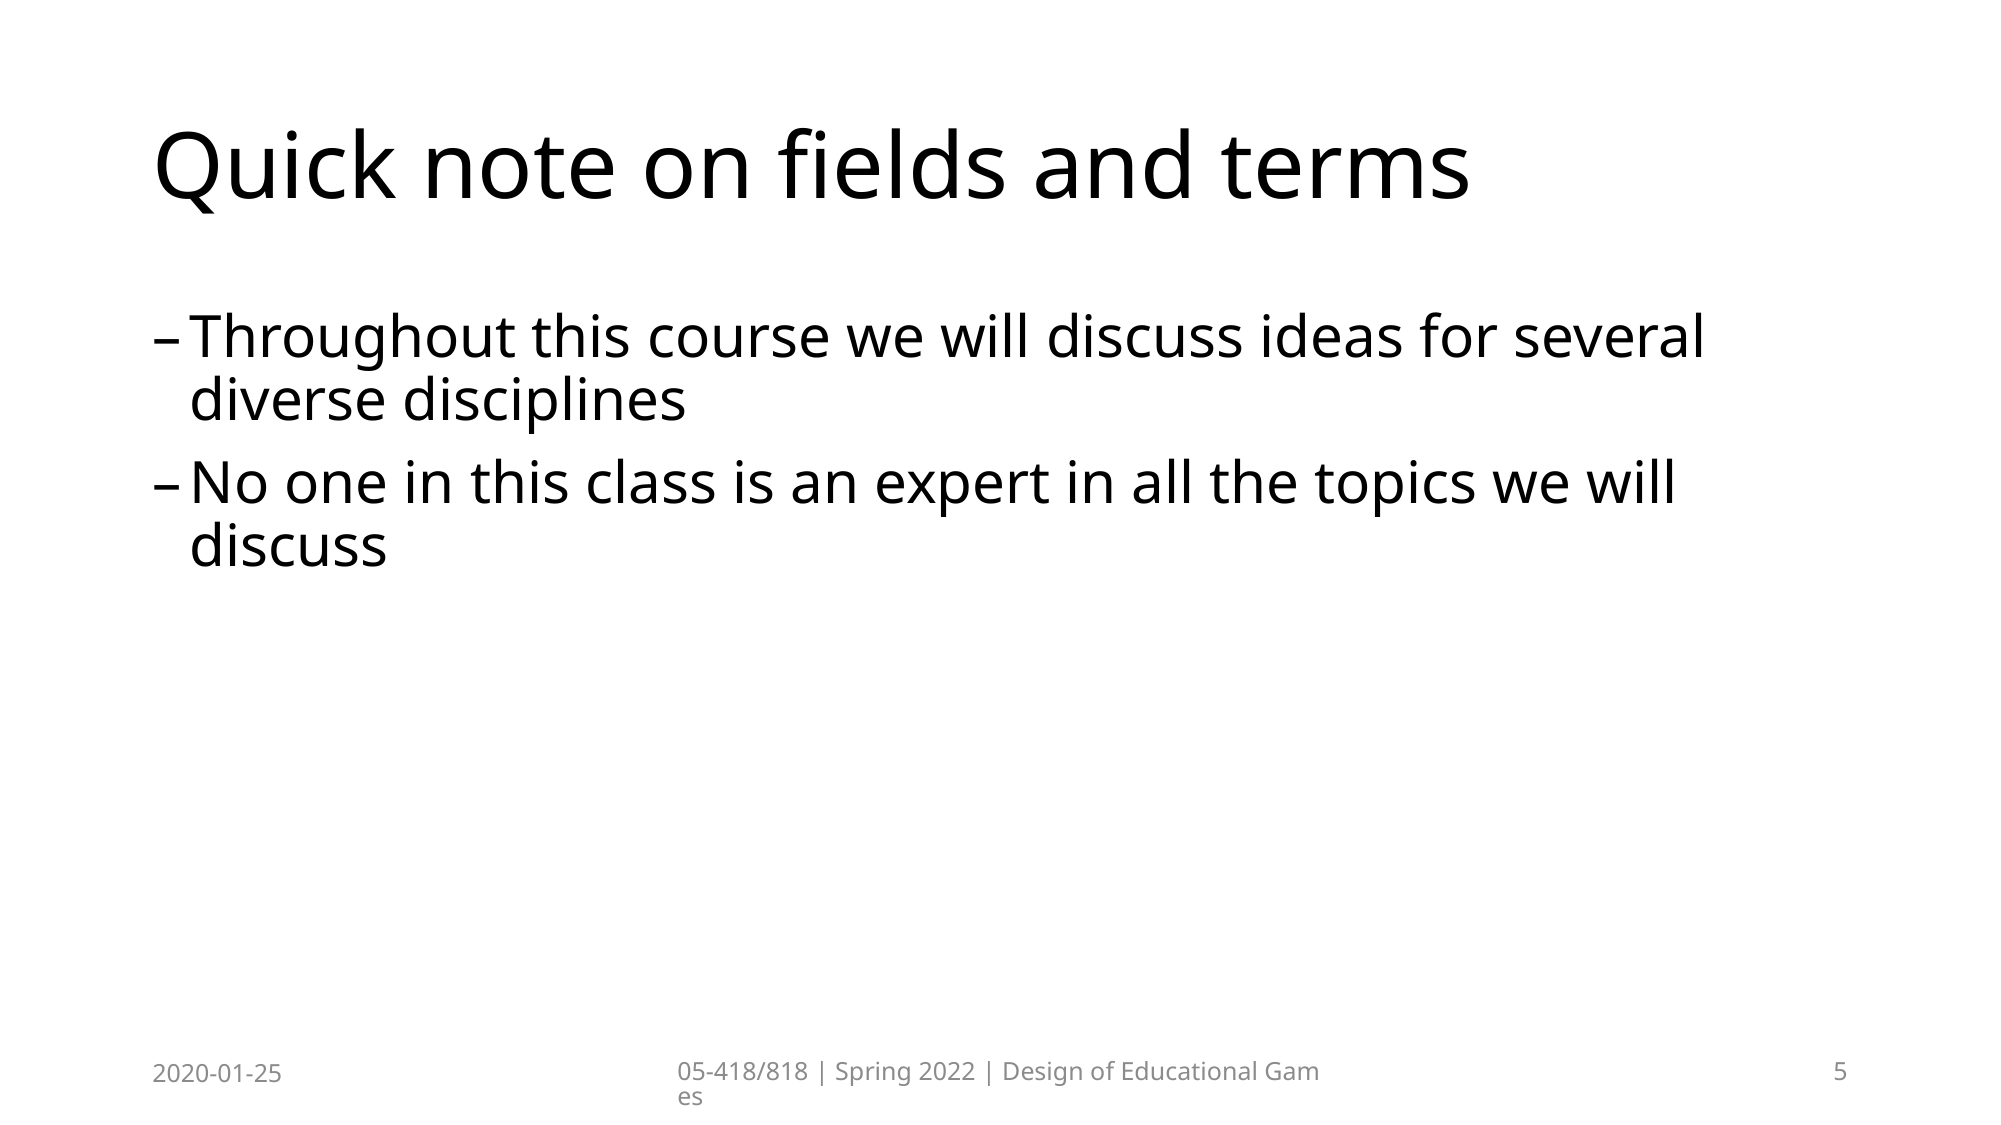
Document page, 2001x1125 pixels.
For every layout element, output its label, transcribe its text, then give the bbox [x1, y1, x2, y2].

slide_number 5 [1412, 1042, 1863, 1103]
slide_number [137, 1042, 588, 1103]
footer 05-418/818 | Spring 2022 | Design of Educational Games [662, 1042, 1338, 1103]
title Quick note on fields and terms [137, 59, 1863, 278]
list Throughout this course we will discuss ideas for several diverse disciplines No one in this class is an expert in all the topics we will discuss [137, 299, 1863, 1014]
